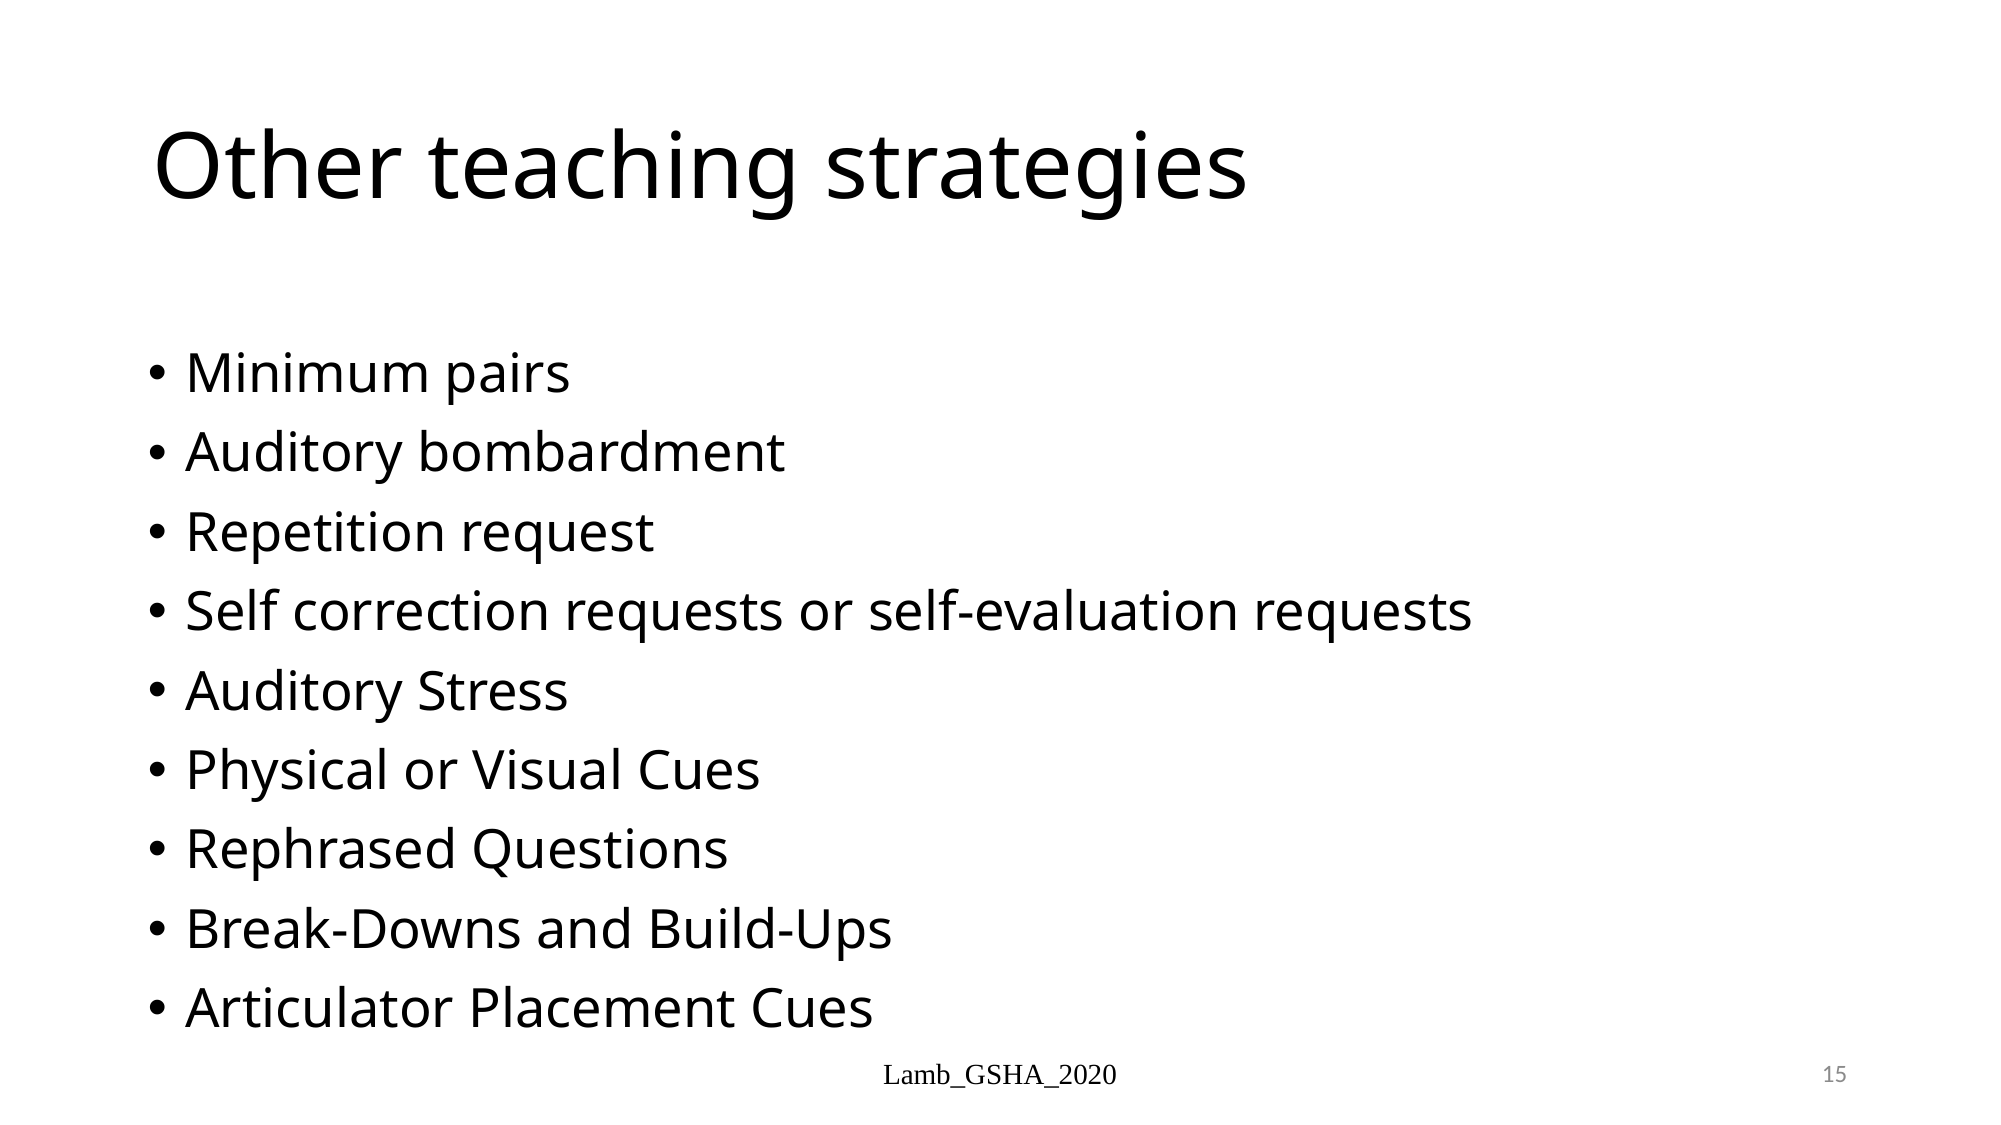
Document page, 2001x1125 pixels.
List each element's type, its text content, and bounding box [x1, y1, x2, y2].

footer Lamb_GSHA_2020 [662, 1042, 1338, 1103]
list Minimum pairs Auditory bombardment Repetition request Self correction requests or self-evaluation requests Auditory Stress Physical or Visual Cues Rephrased Questions Break-Downs and Build-Ups Articulator Placement Cues [132, 338, 1920, 1057]
title Other teaching strategies [137, 59, 1863, 278]
slide_number 15 [1412, 1042, 1863, 1103]
